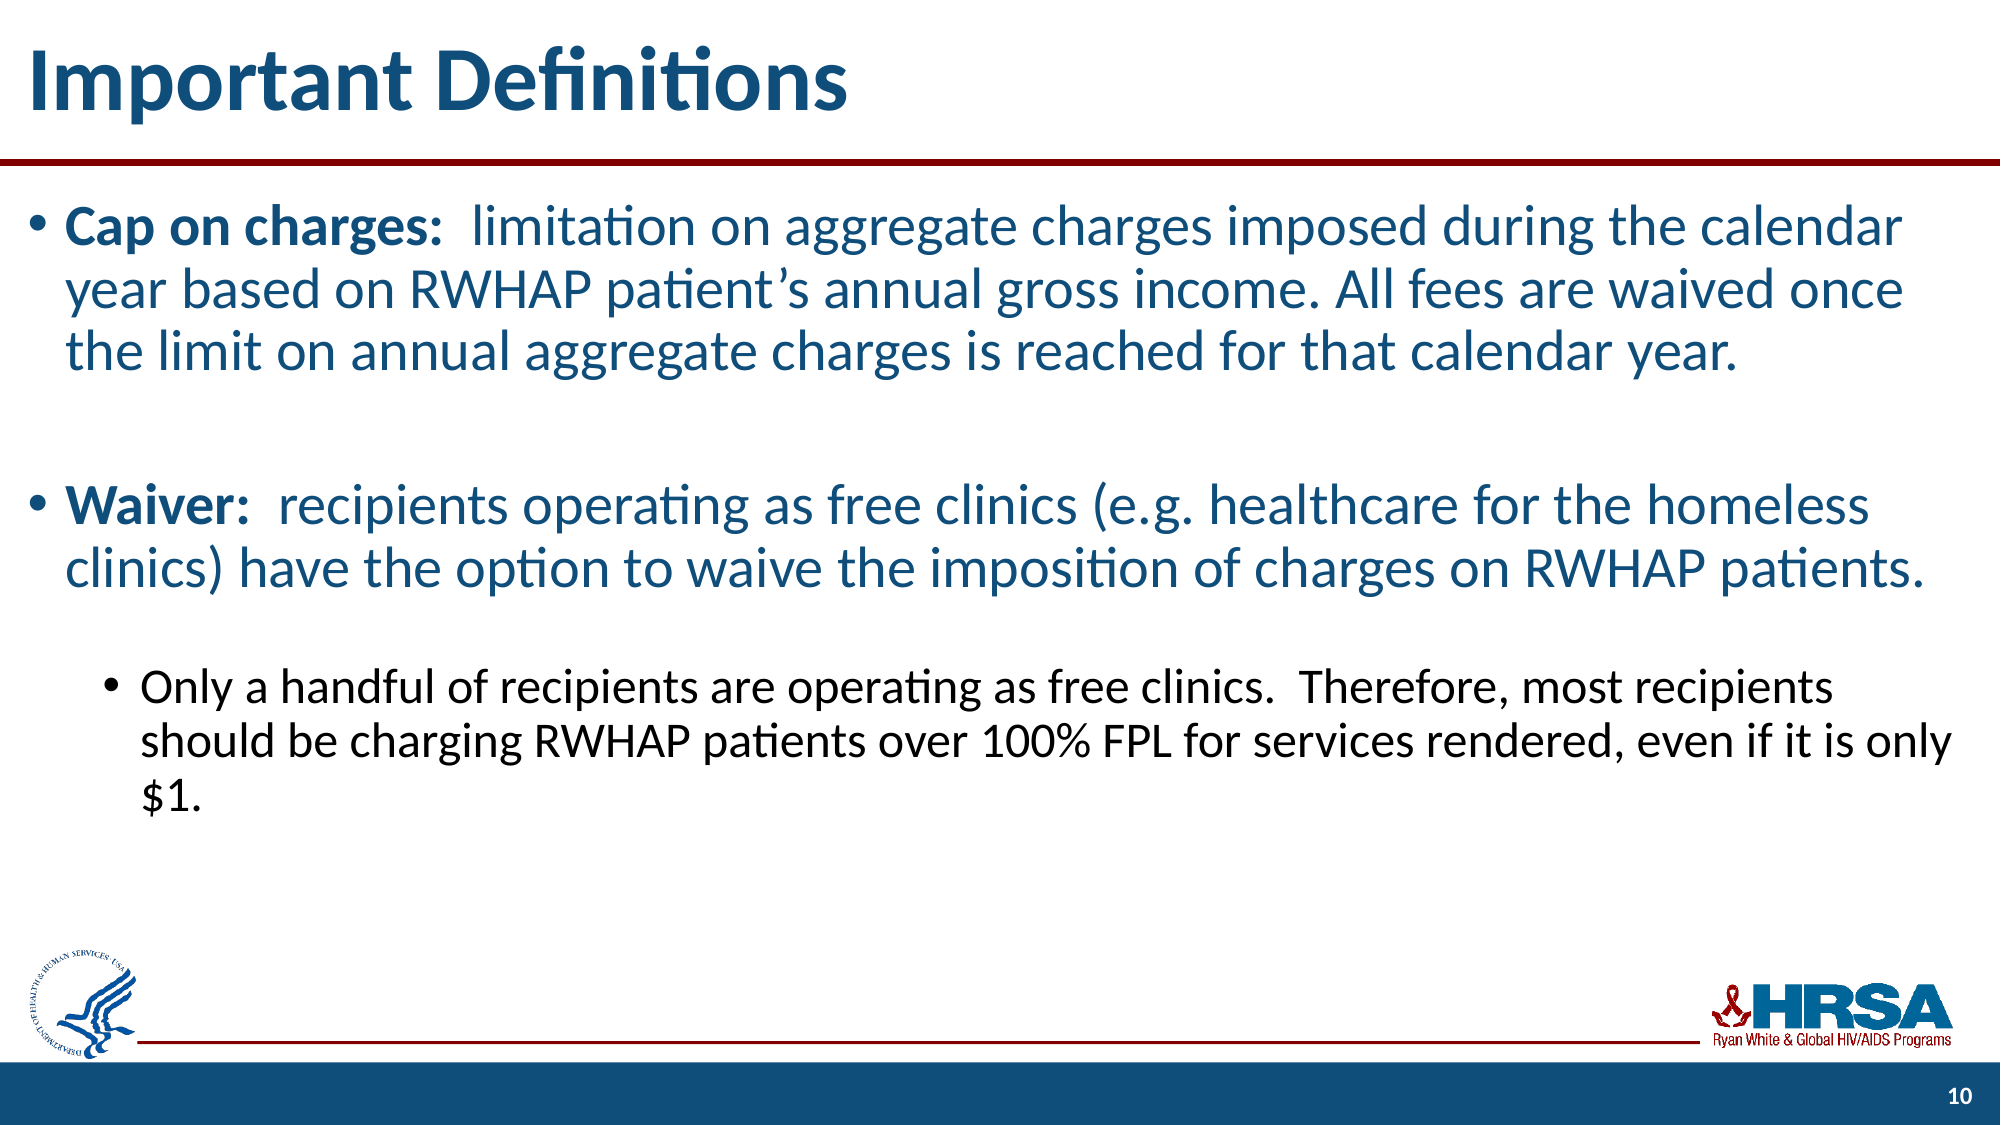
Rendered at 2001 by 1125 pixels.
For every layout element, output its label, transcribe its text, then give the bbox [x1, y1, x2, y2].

picture [24, 946, 141, 1063]
picture [1922, 1002, 1929, 1012]
picture [1821, 996, 1836, 1003]
slide_number 10 [1537, 1065, 1988, 1125]
picture [1712, 983, 1953, 1048]
list Cap on charges: limitation on aggregate charges imposed during the calendar year based on RWHAP patient’s annual gross income. All fees are waived once the limit on annual aggregate charges is reached for that calendar year. Waiver: recipients operating as free clinics (e.g. healthcare for the homeless clinics) have the option to waive the imposition of charges on RWHAP patients. Only a handful of recipients are operating as free clinics. Therefore, most recipients should be charging RWHAP patients over 100% FPL for services rendered, even if it is only $1. [12, 187, 1988, 938]
title Important Definitions (2) [12, 0, 1975, 163]
picture [1872, 983, 1953, 1024]
